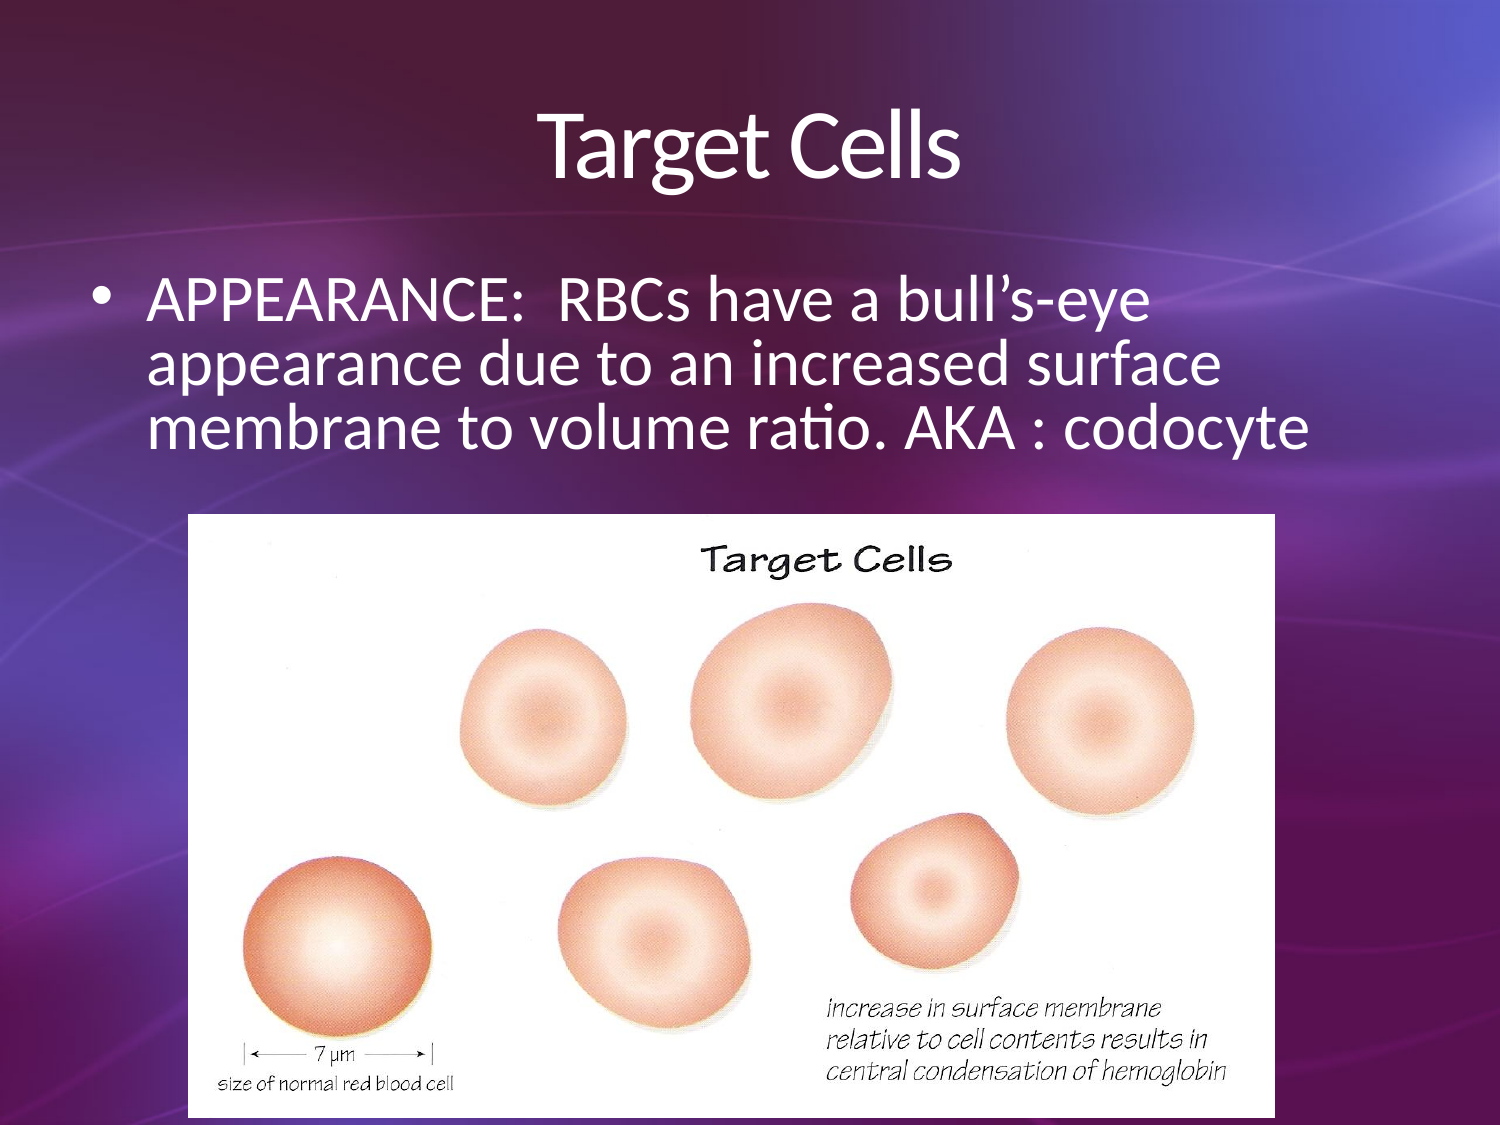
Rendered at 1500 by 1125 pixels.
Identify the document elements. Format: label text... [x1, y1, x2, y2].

picture [0, 0, 1500, 1125]
list APPEARANCE: RBCs have a bull’s-eye appearance due to an increased surface membrane to volume ratio. AKA : codocyte [75, 262, 1427, 513]
title Target Cells [75, 45, 1425, 233]
